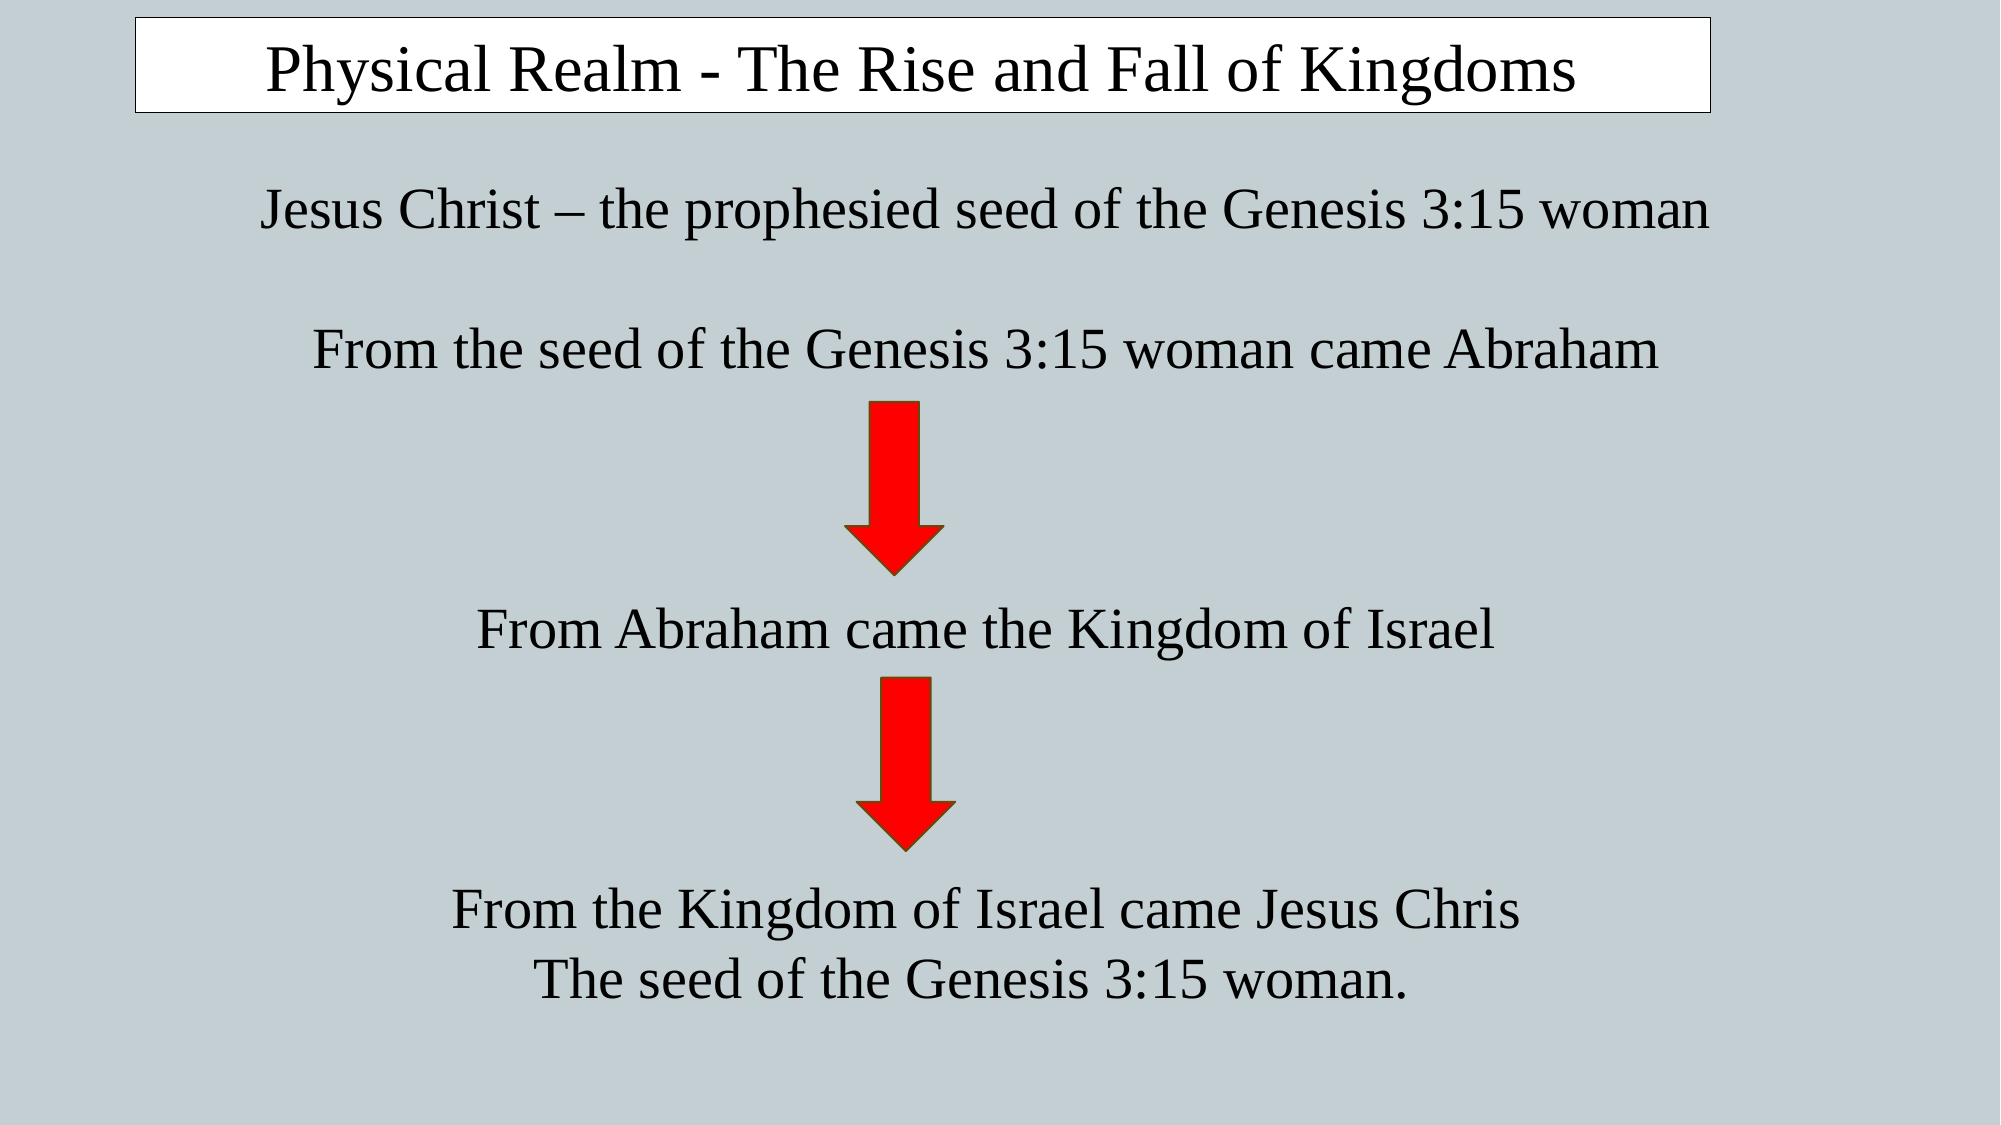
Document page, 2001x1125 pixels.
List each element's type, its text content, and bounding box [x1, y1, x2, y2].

text_box [844, 400, 945, 577]
text_box Physical Realm - The Rise and Fall of Kingdoms [135, 17, 1711, 113]
text_box Jesus Christ – the prophesied seed of the Genesis 3:15 woman From the seed of the Genesis 3:15 woman came Abraham From Abraham came the Kingdom of Israel From the Kingdom of Israel came Jesus Chris The seed of the Genesis 3:15 woman. [56, 162, 1916, 1088]
text_box [855, 676, 957, 852]
